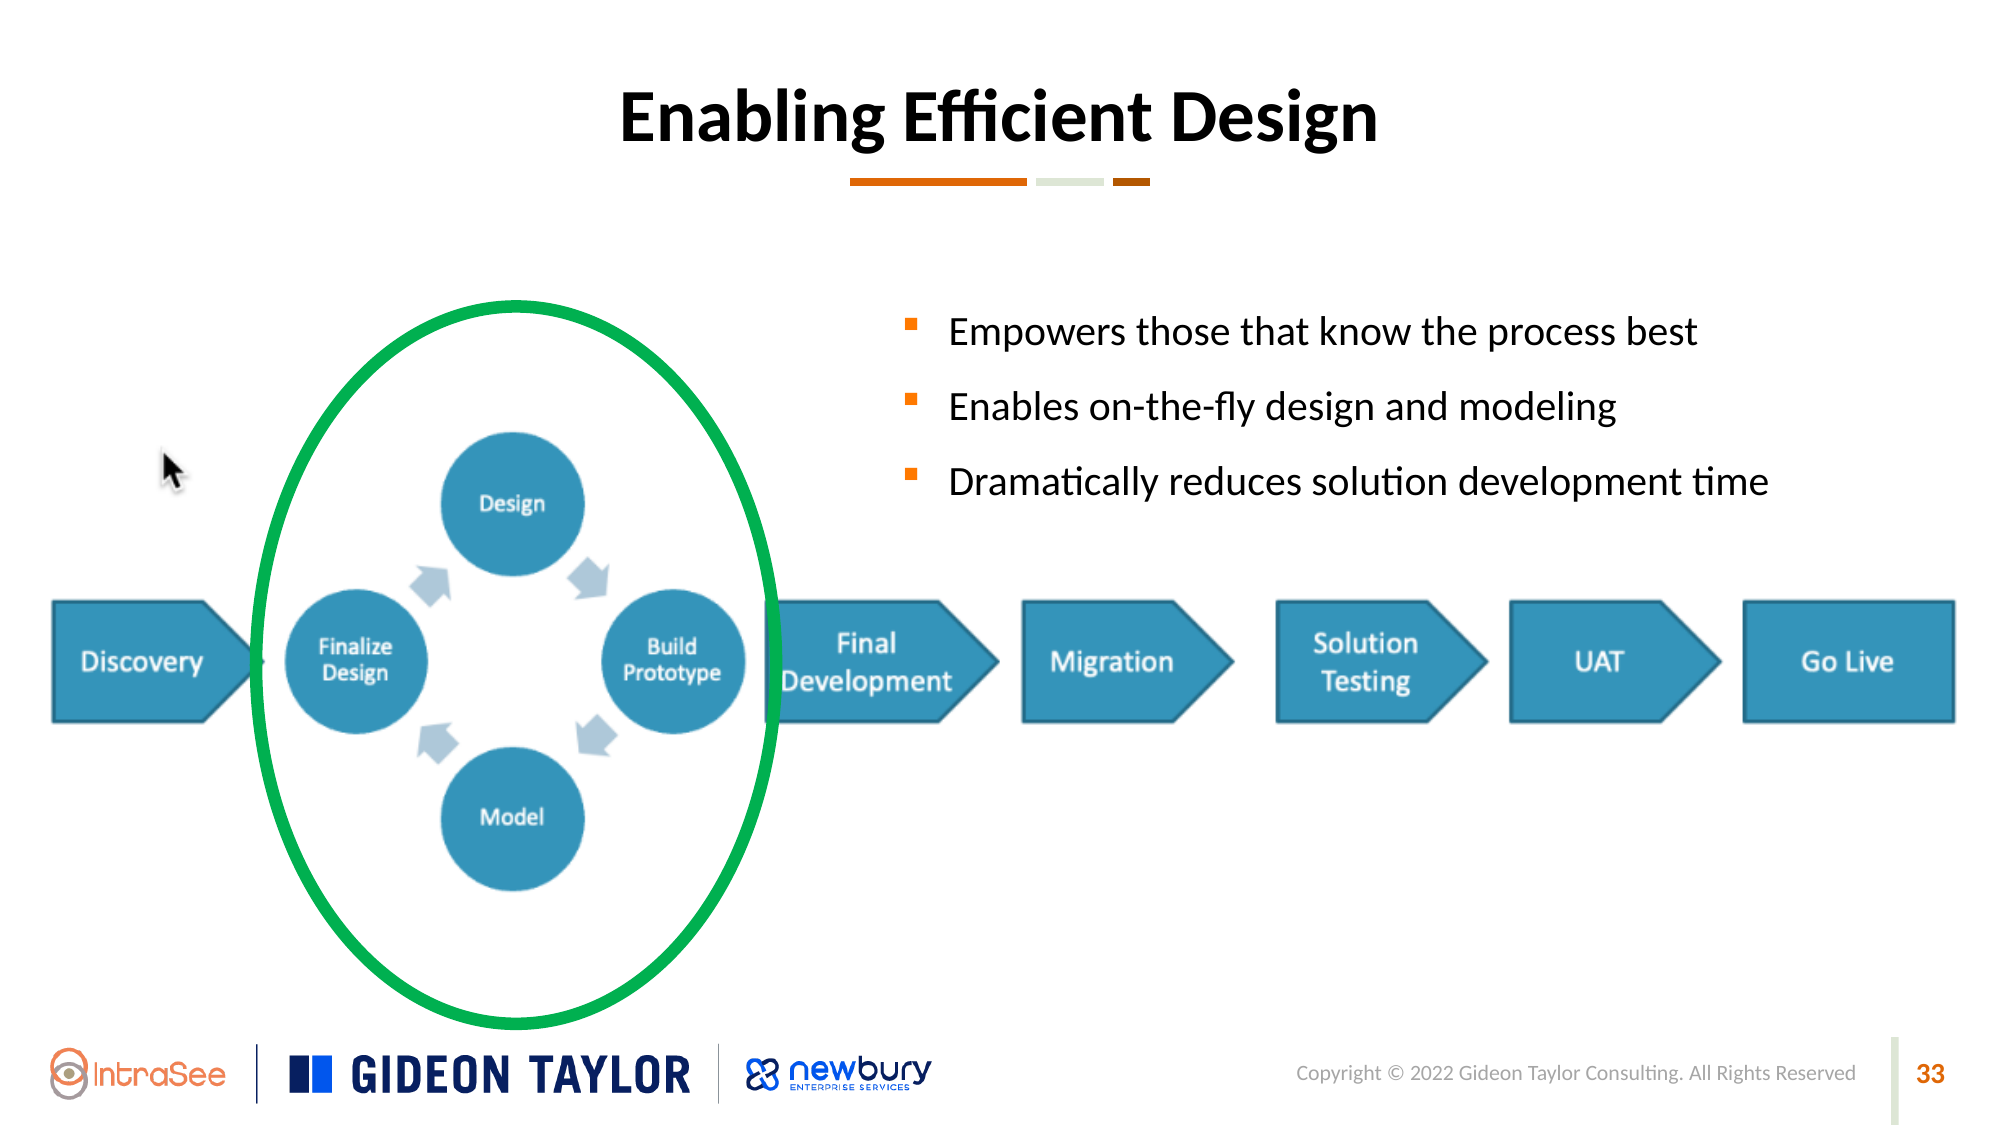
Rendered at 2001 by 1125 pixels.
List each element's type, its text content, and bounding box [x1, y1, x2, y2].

picture [39, 1043, 940, 1104]
picture [17, 418, 1983, 919]
list Enabling Efficient Design [60, 59, 1940, 156]
text_box [326, 305, 706, 418]
text_box Empowers those that know the process best Enables on-the-fly design and modeling Dramatically reduces solution development time [886, 296, 1880, 418]
text_box [331, 919, 702, 1025]
